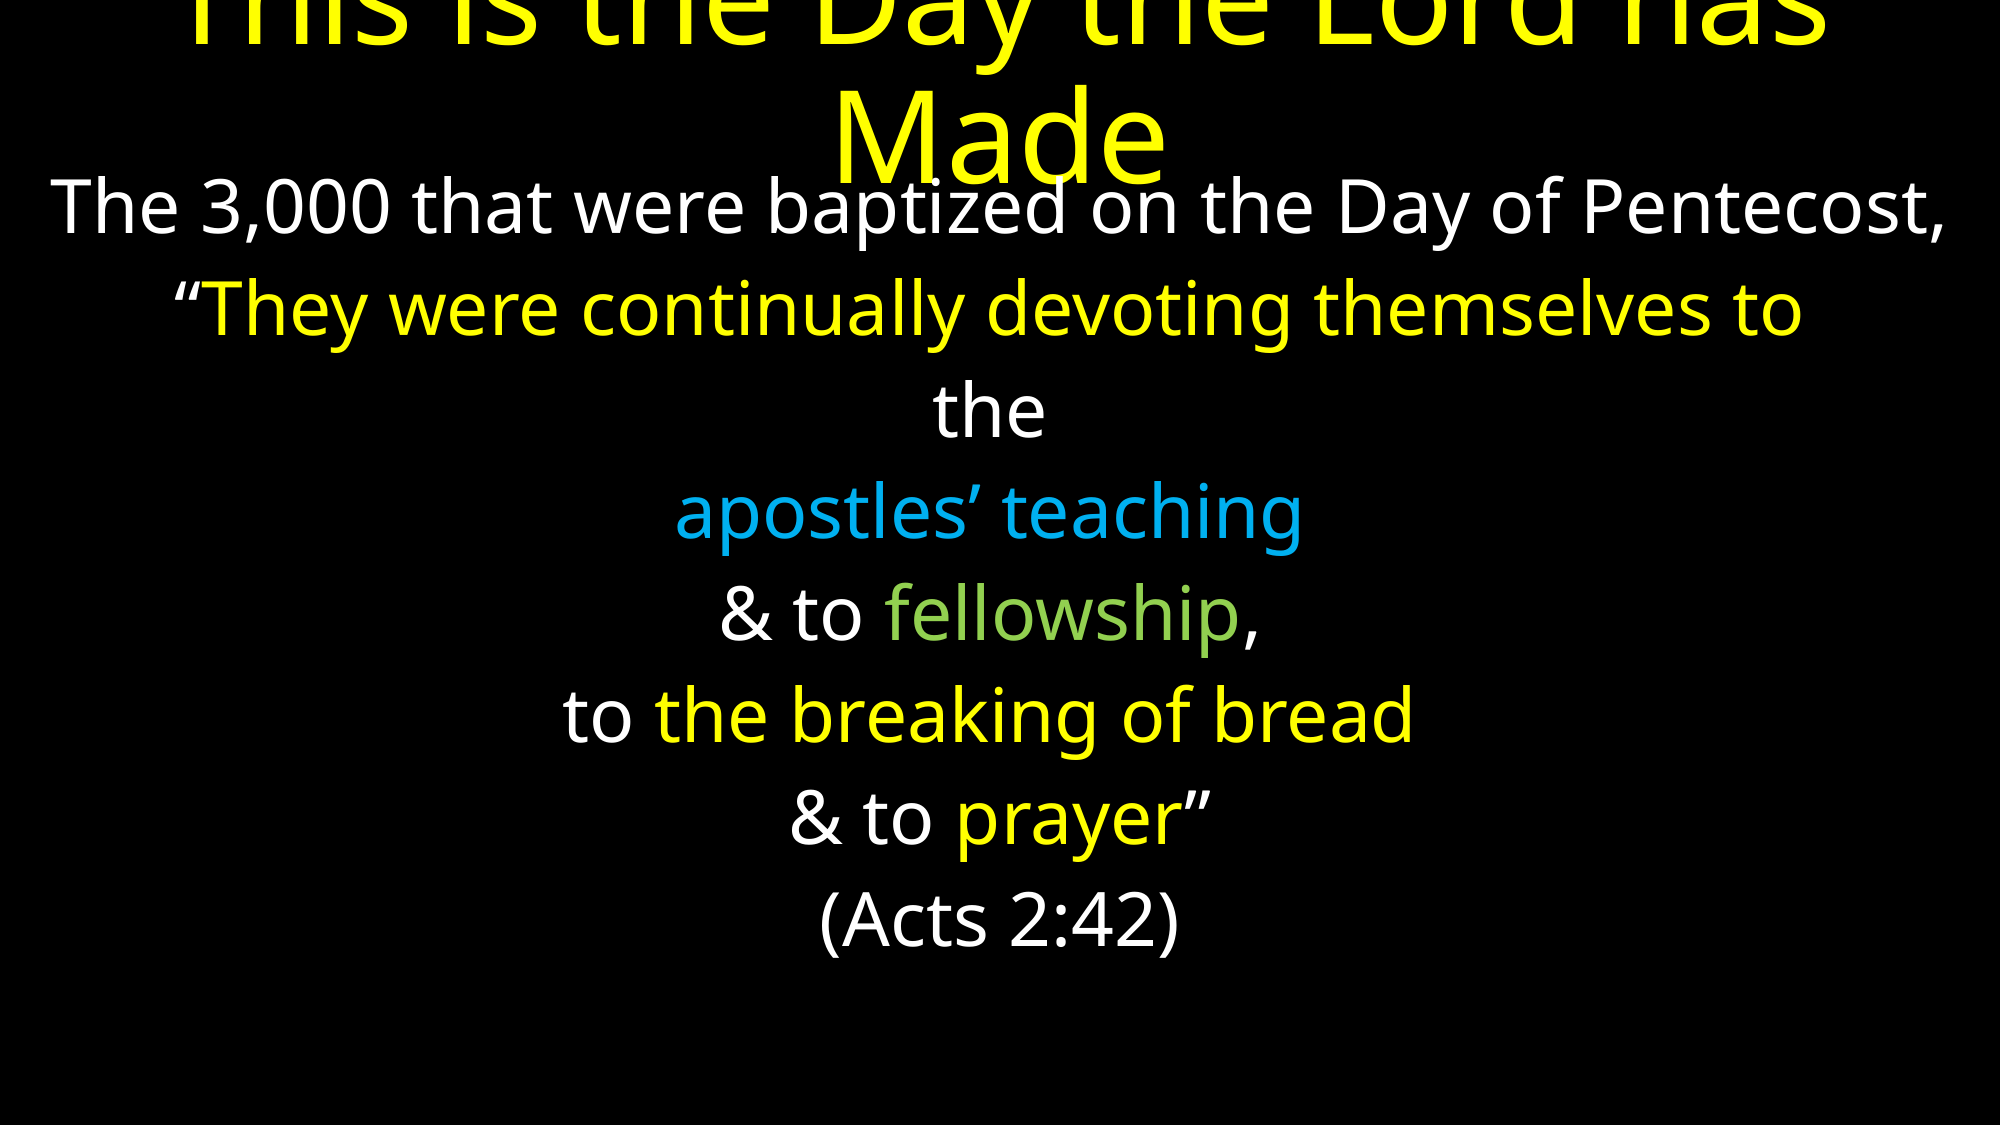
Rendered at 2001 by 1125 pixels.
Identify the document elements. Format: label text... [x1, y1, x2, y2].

list The 3,000 that were baptized on the Day of Pentecost, “They were continually devoting themselves to the apostles’ teaching & to fellowship, to the breaking of bread & to prayer” (Acts 2:42) [0, 161, 2000, 1125]
title This is the Day the Lord has Made [0, 0, 2000, 145]
